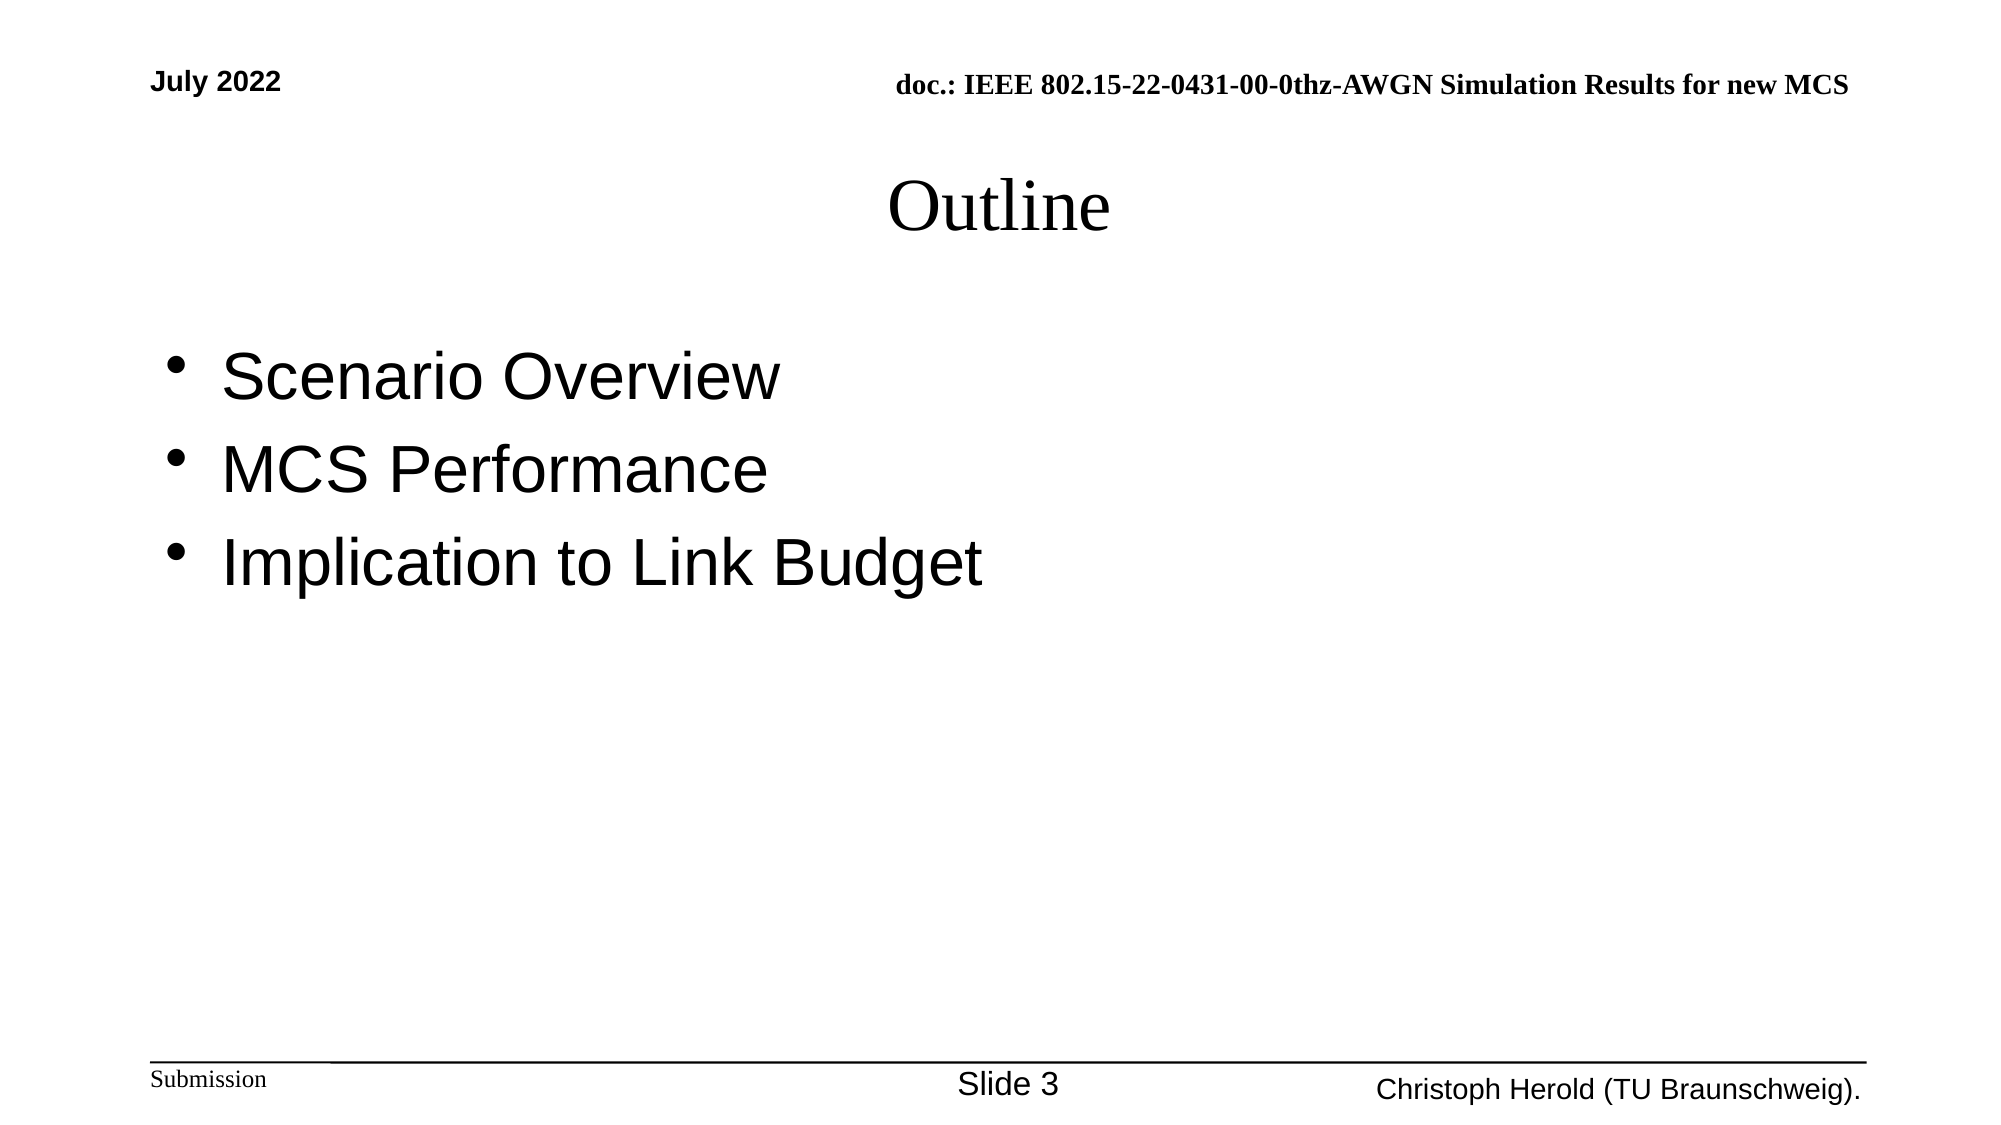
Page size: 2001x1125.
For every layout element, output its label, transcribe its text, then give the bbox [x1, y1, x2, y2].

footer Christoph Herold (TU Braunschweig). [1149, 1070, 1863, 1106]
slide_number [149, 61, 501, 98]
list Scenario Overview MCS Performance Implication to Link Budget [149, 324, 1851, 1001]
title Outline [149, 112, 1851, 288]
slide_number Slide 3 [956, 1061, 1060, 1103]
